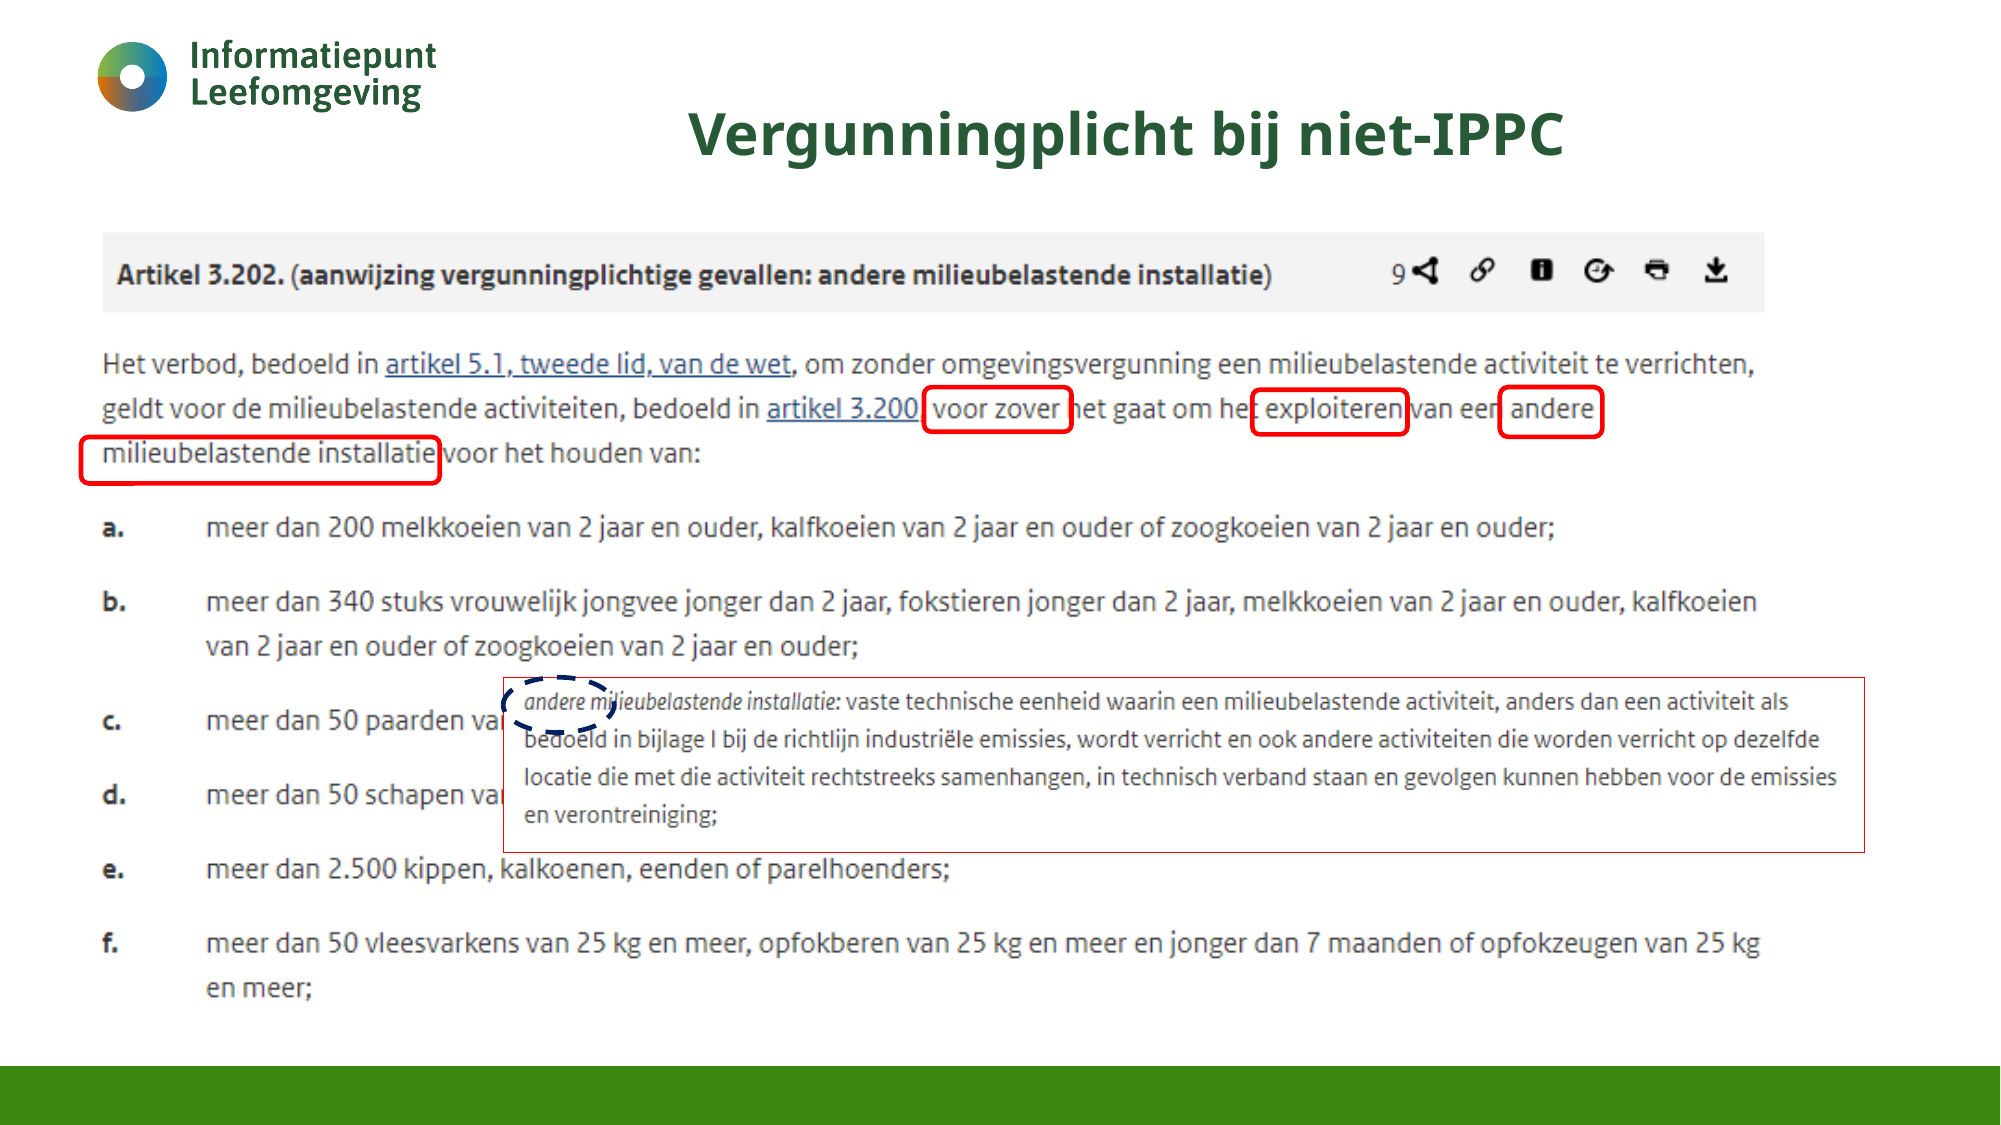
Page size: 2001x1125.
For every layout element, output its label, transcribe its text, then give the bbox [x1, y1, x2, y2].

picture [80, 220, 1865, 1019]
picture [68, 12, 513, 142]
title Vergunningplicht bij niet-IPPC [673, 89, 1769, 217]
